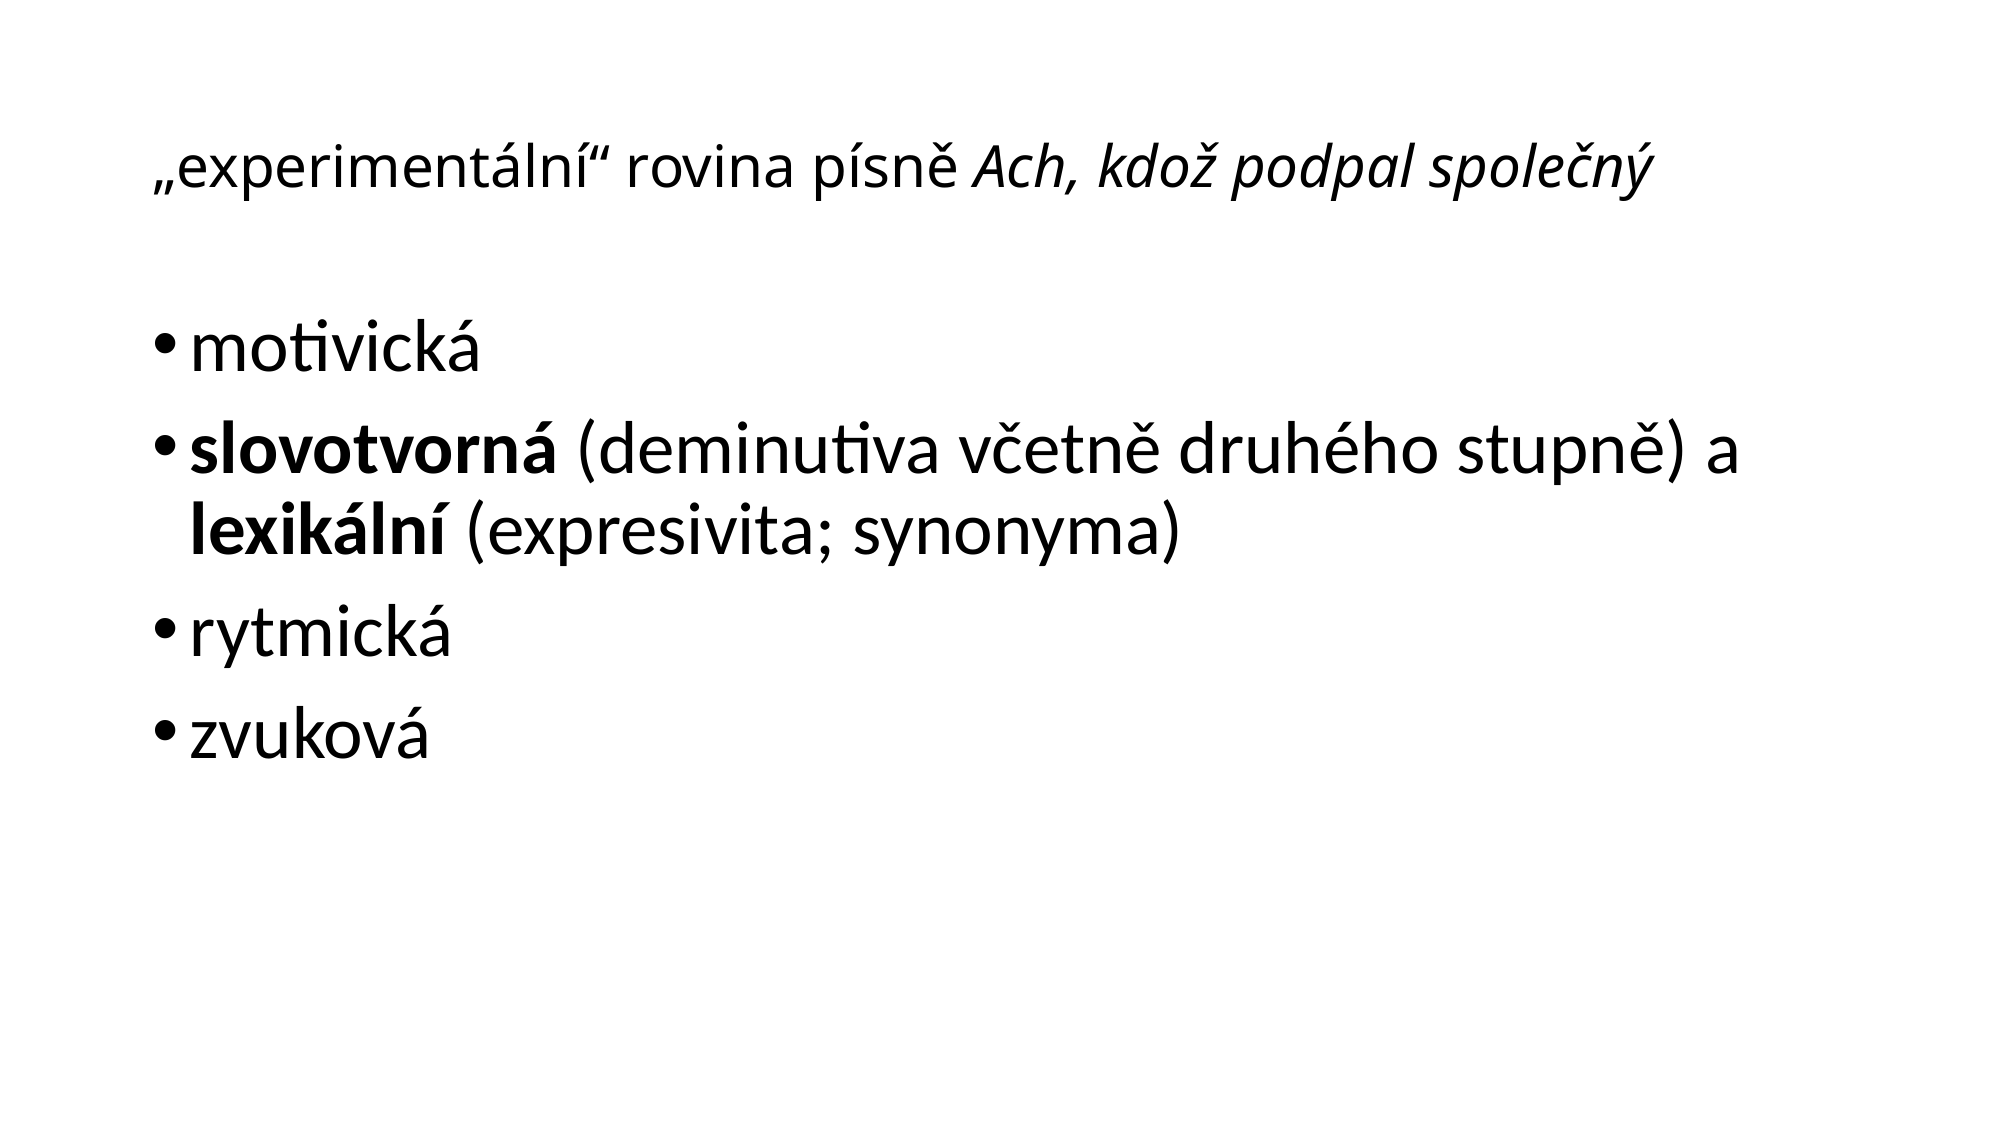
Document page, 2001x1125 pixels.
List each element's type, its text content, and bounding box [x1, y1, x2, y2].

list motivická slovotvorná (deminutiva včetně druhého stupně) a lexikální (expresivita; synonyma) rytmická zvuková [137, 299, 1863, 1014]
title „experimentální“ rovina písně Ach, kdož podpal společný [137, 59, 1863, 278]
